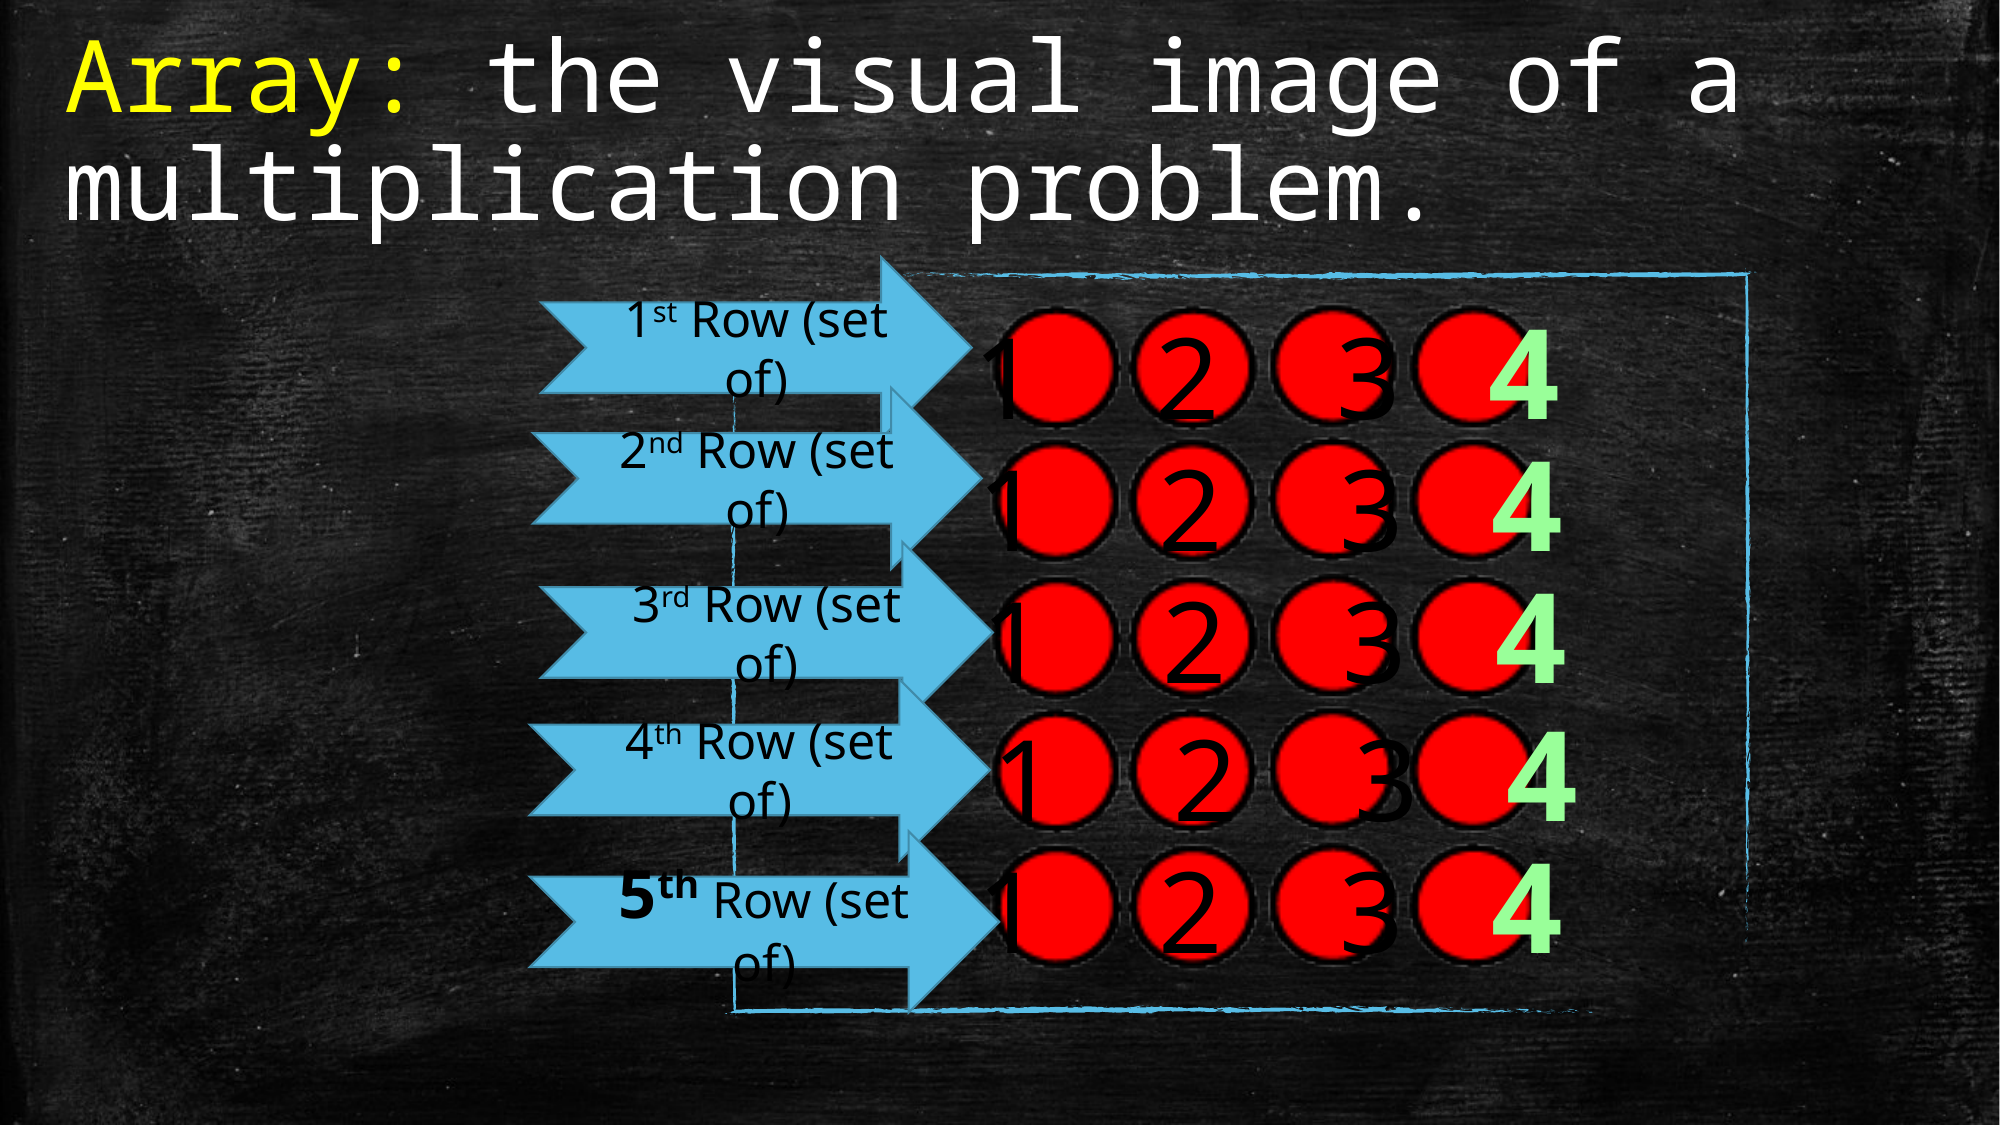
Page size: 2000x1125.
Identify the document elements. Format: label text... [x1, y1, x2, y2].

text_box 2nd Row (set of) [530, 432, 662, 525]
text_box 1st Row (set of) [538, 301, 662, 395]
text_box 3rd Row (set of) [538, 586, 662, 679]
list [662, 134, 1879, 1125]
text_box 5th Row (set of) [527, 875, 662, 969]
text_box 4th Row (set of) [527, 723, 662, 817]
title Array: the visual image of a multiplication problem. [49, 0, 2000, 250]
